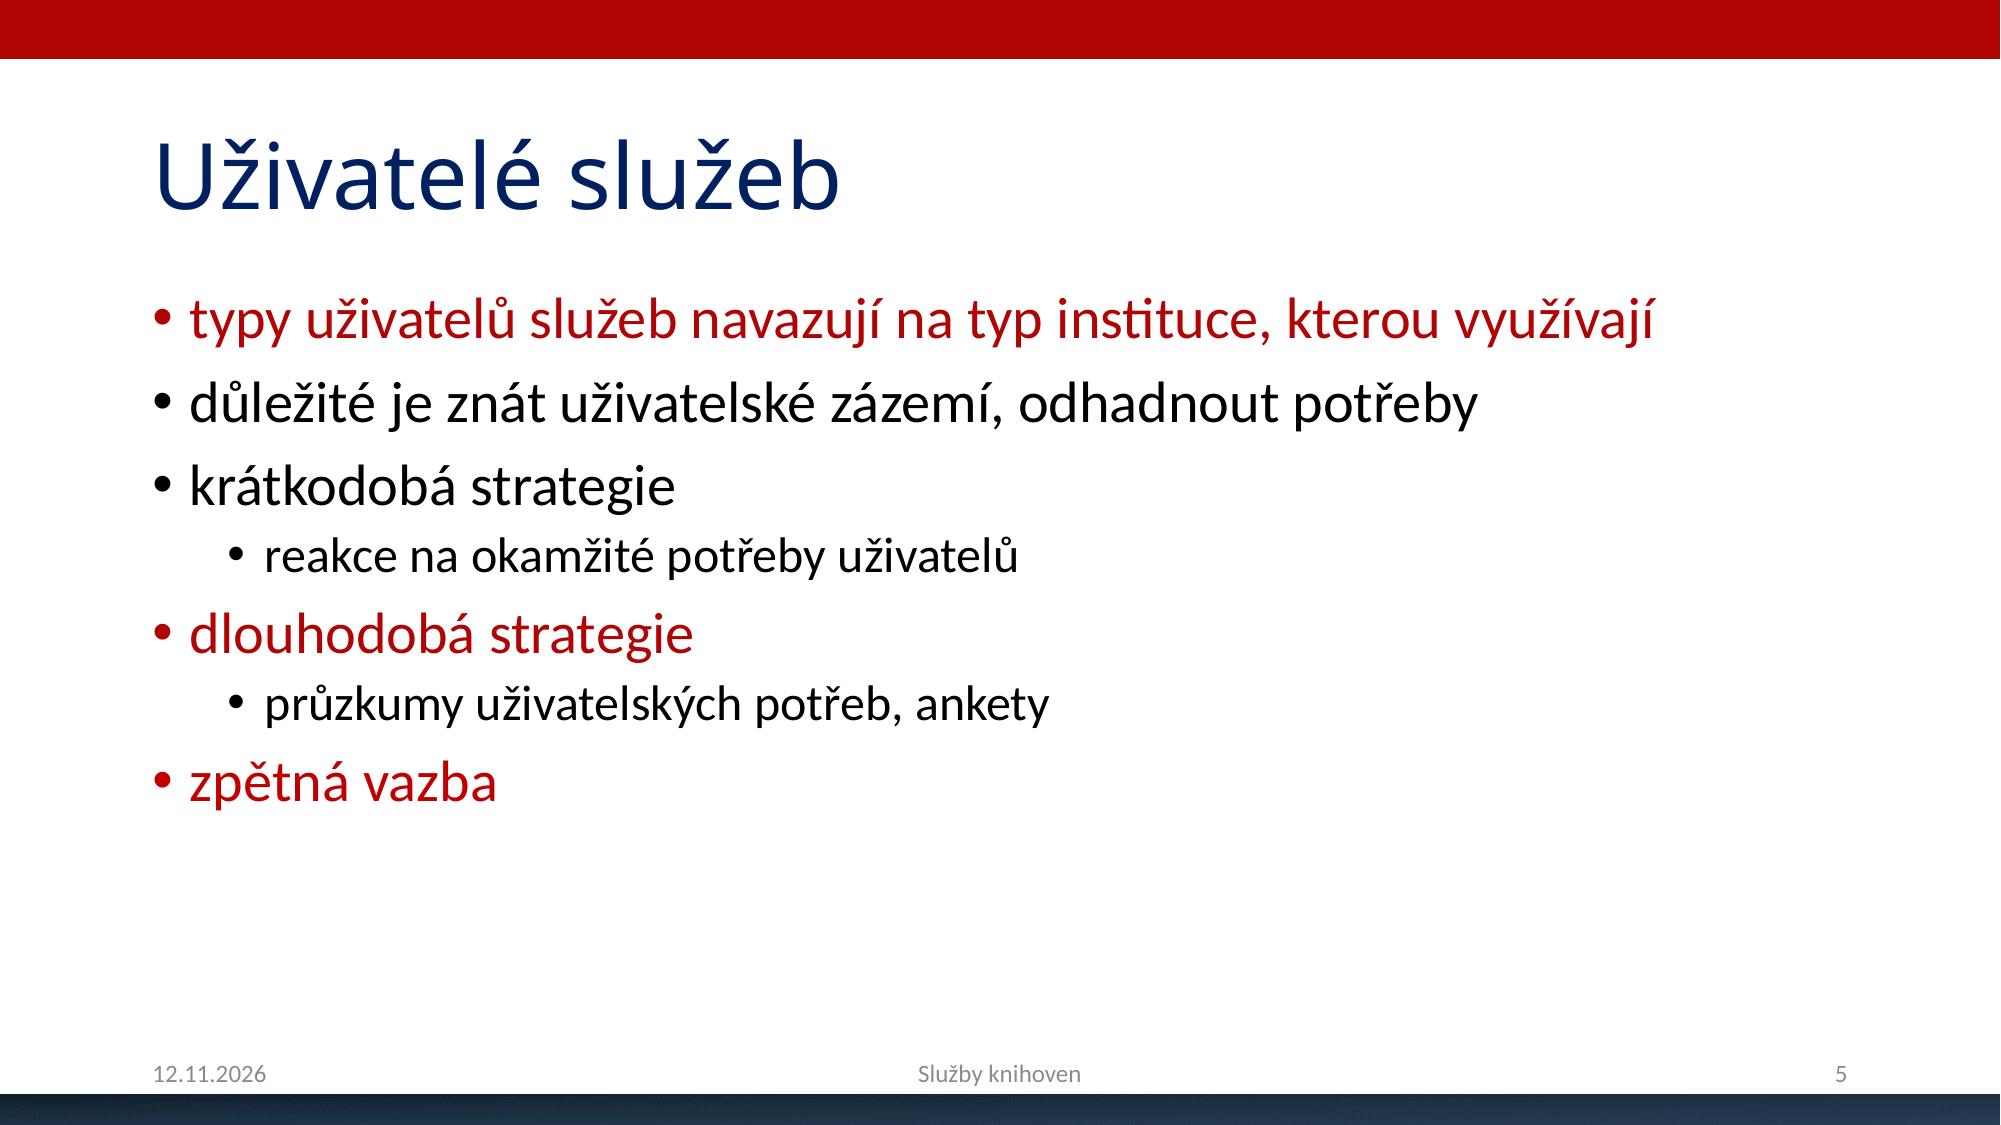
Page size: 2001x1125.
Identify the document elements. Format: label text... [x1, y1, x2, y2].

picture [0, 1094, 2000, 1125]
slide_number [137, 1042, 588, 1094]
title Uživatelé služeb [137, 59, 1863, 278]
list typy uživatelů služeb navazují na typ instituce, kterou využívají důležité je znát uživatelské zázemí, odhadnout potřeby krátkodobá strategie reakce na okamžité potřeby uživatelů dlouhodobá strategie průzkumy uživatelských potřeb, ankety zpětná vazba [137, 280, 1717, 907]
slide_number 5 [1412, 1042, 1863, 1094]
picture [0, 0, 2000, 59]
footer Služby knihoven [662, 1042, 1338, 1094]
